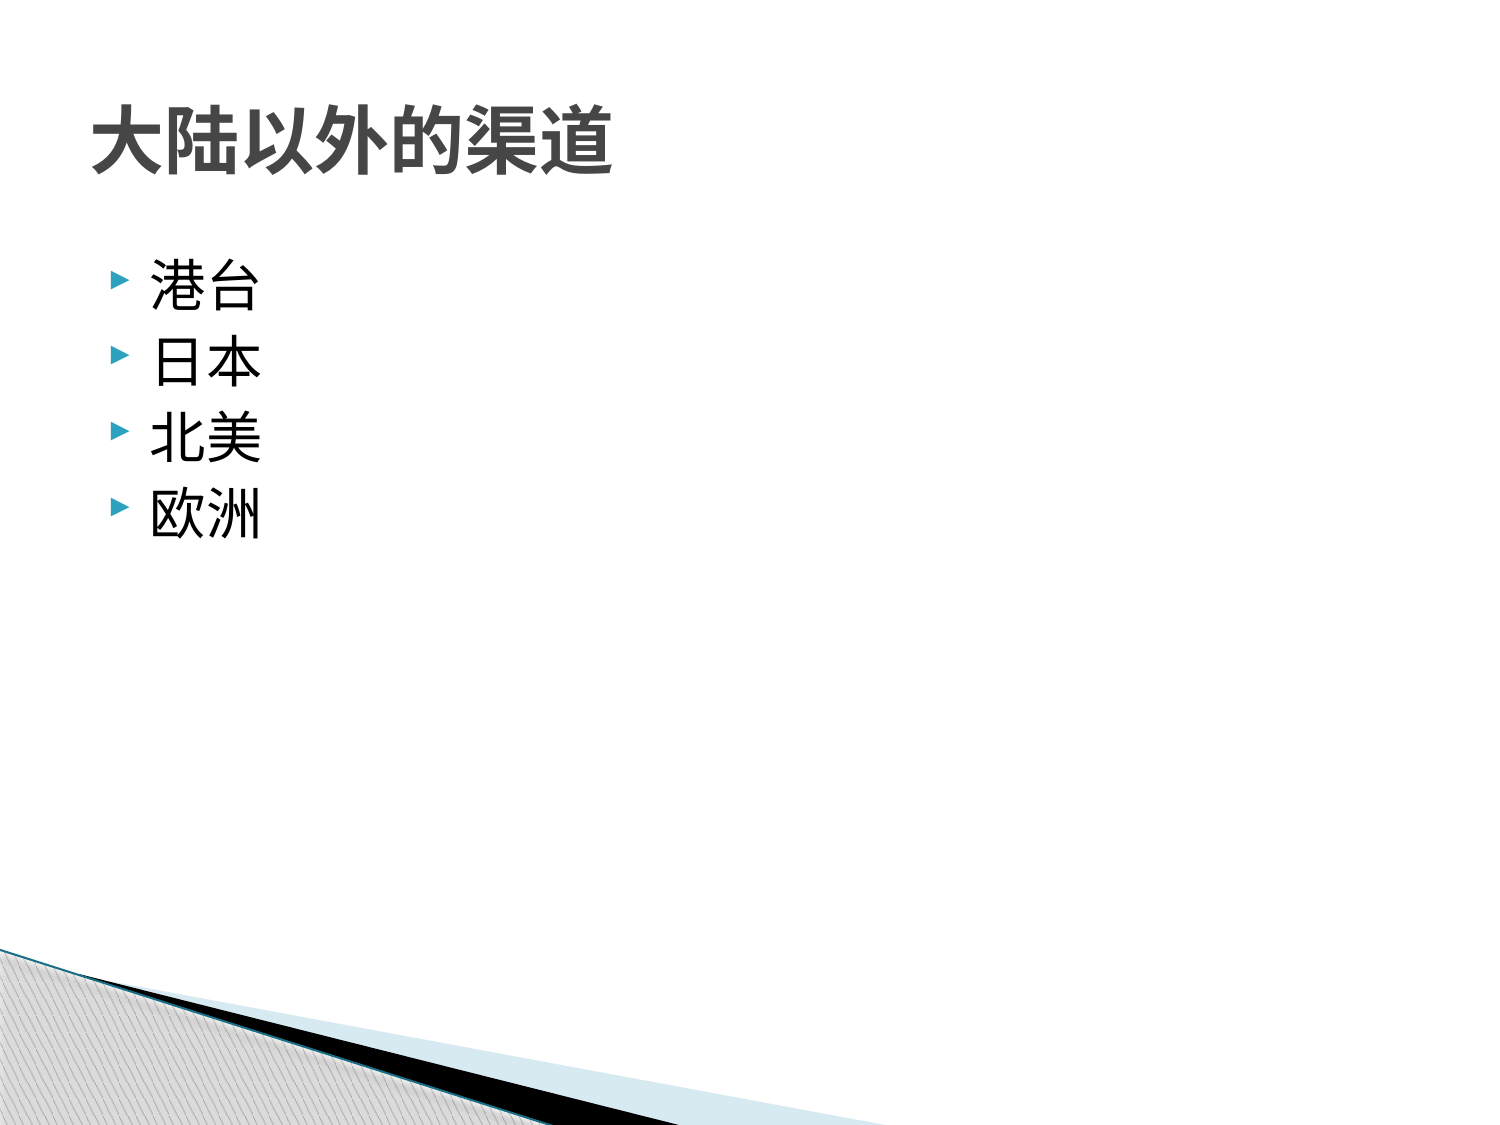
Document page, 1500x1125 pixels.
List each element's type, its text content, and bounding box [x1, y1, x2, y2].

list 港台 日本 北美 欧洲 [75, 243, 1425, 986]
title 大陆以外的渠道 [75, 45, 1425, 233]
